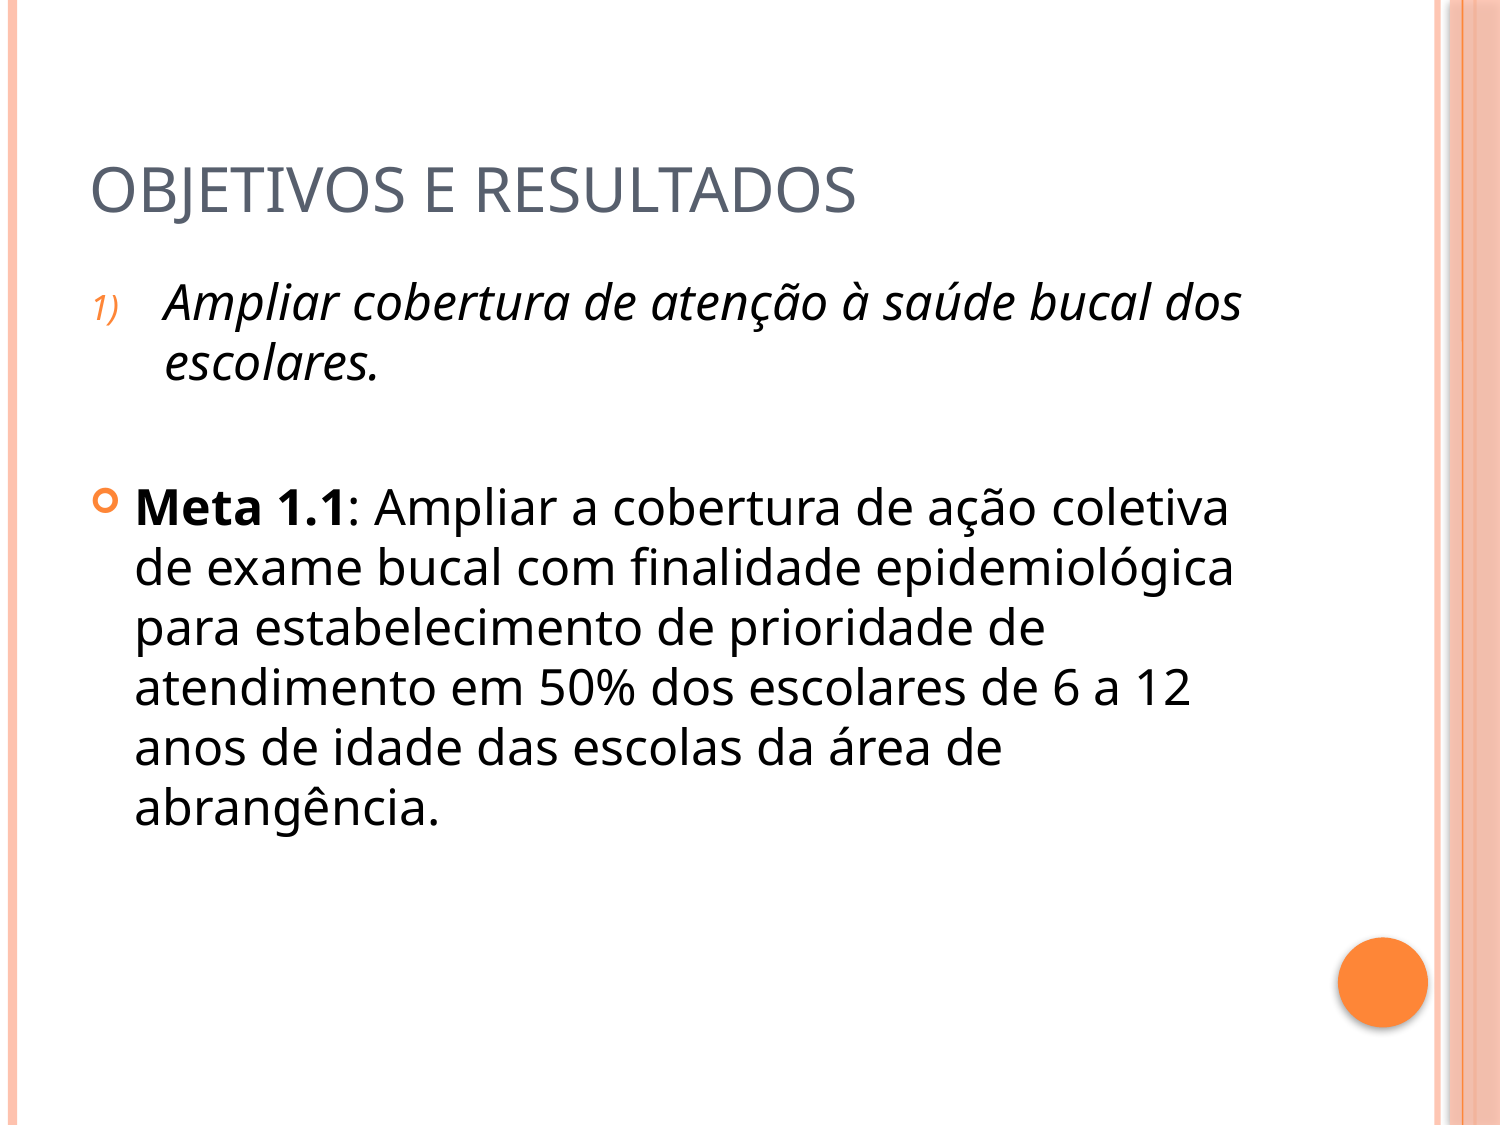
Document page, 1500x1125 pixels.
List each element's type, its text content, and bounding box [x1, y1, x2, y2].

title Objetivos e Resultados [75, 45, 1300, 233]
list Ampliar cobertura de atenção à saúde bucal dos escolares. Meta 1.1: Ampliar a cobertura de ação coletiva de exame bucal com finalidade epidemiológica para estabelecimento de prioridade de atendimento em 50% dos escolares de 6 a 12 anos de idade das escolas da área de abrangência. [75, 262, 1300, 1062]
